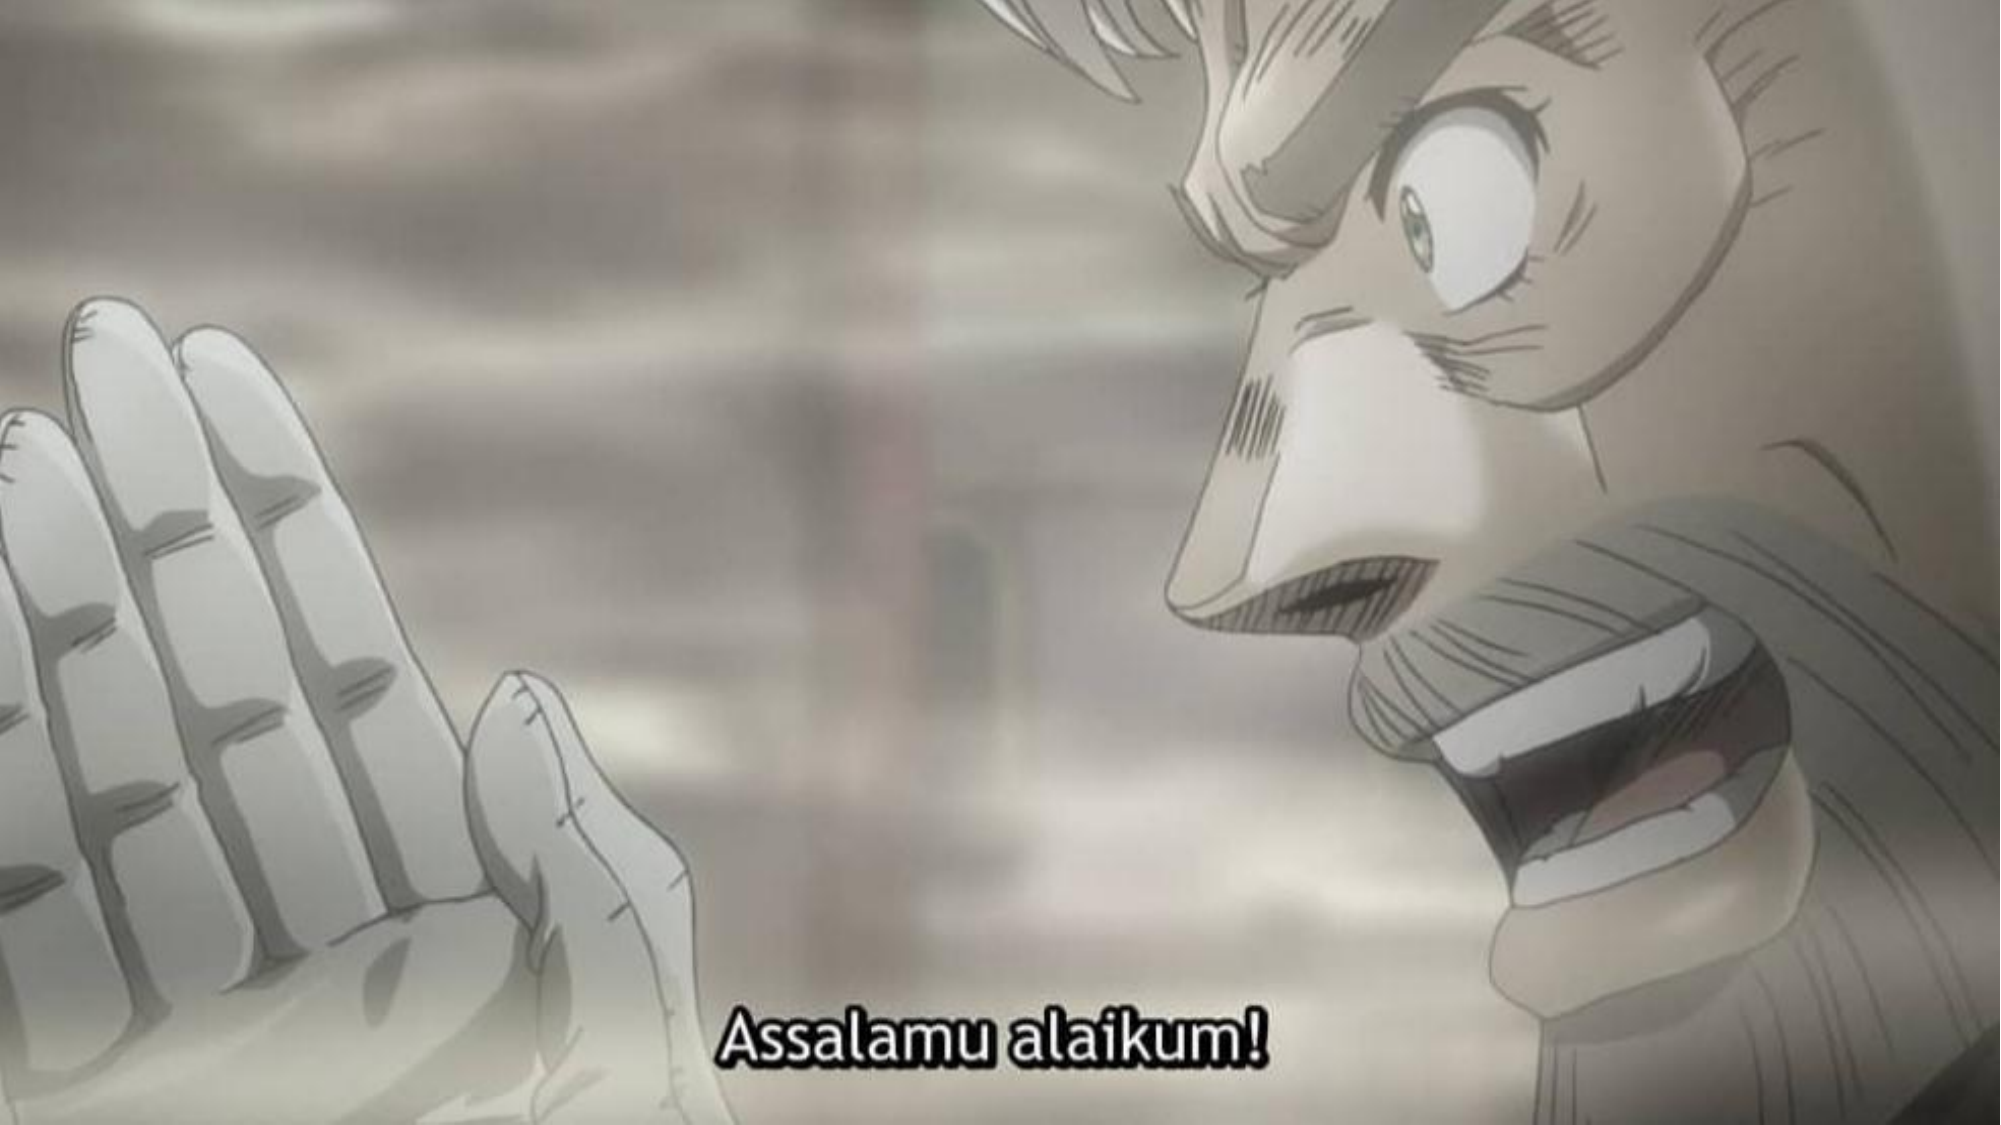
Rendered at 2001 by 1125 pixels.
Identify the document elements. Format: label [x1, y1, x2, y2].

list [0, 0, 2000, 1125]
